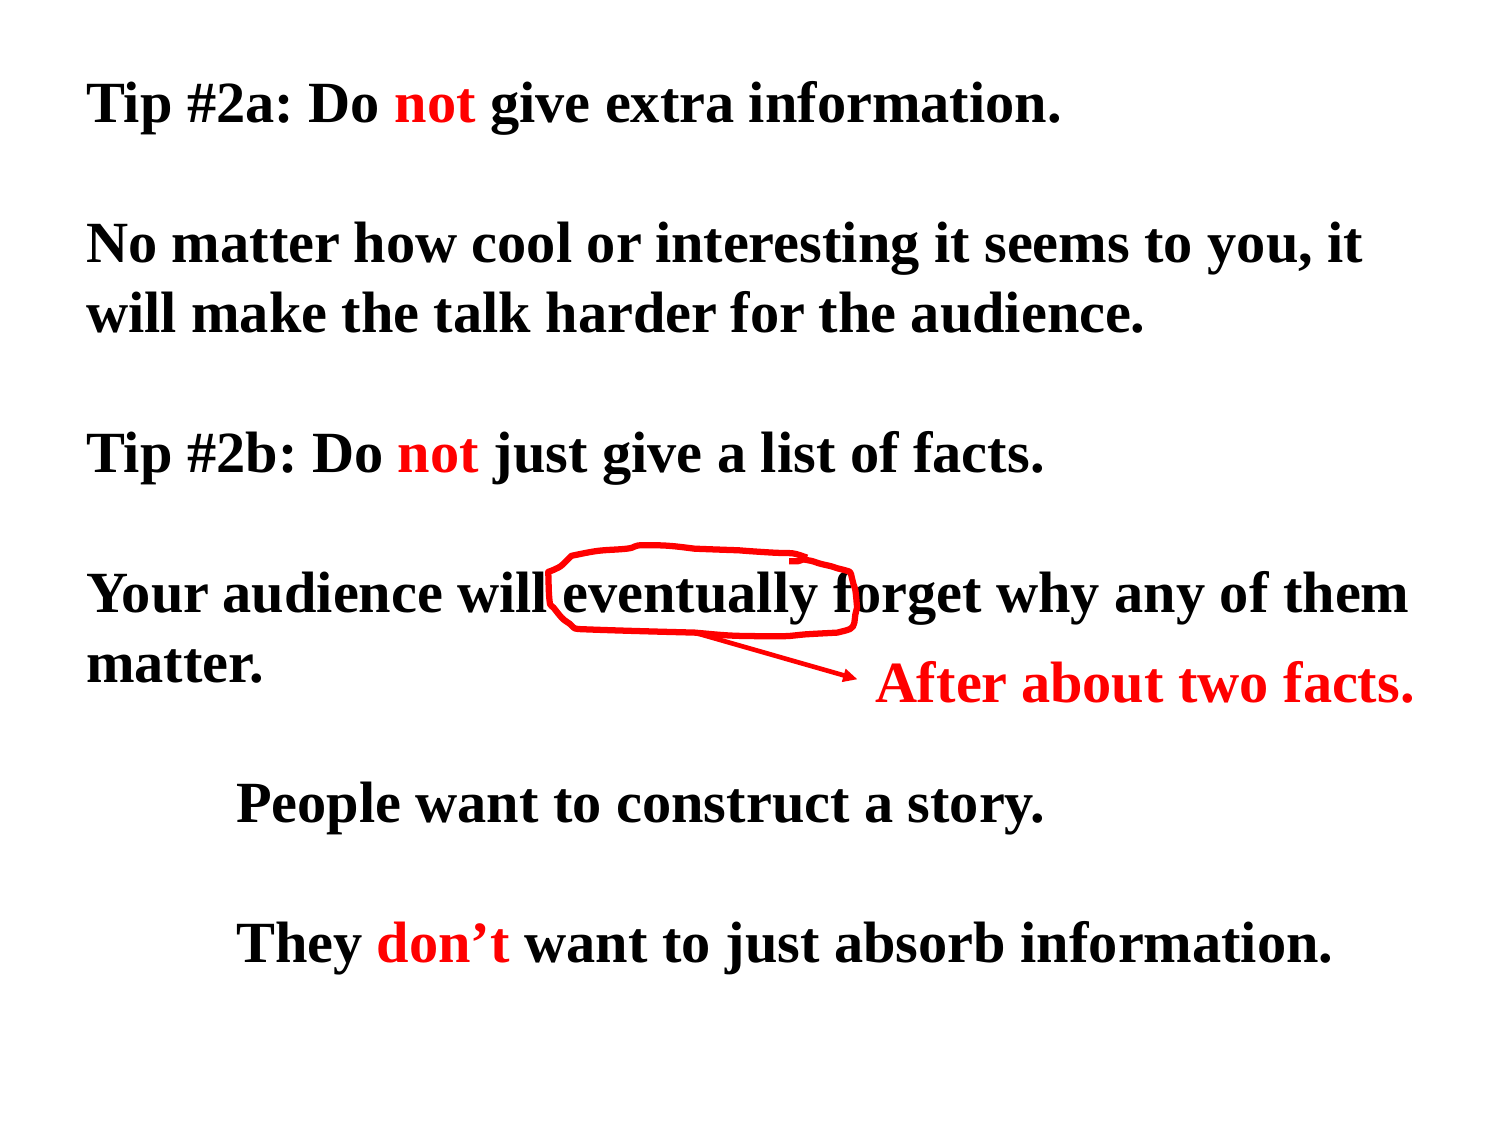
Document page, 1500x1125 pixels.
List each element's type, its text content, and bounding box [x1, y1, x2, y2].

text_box [548, 545, 858, 633]
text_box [694, 632, 858, 680]
text_box After about two facts. [860, 636, 1430, 721]
text_box Tip #2a: Do not give extra information. No matter how cool or interesting it seems to you, it will make the talk harder for the audience. Tip #2b: Do not just give a list of facts. Your audience will eventually forget why any of them matter. People want to construct a story. They don’t want to just absorb information. [71, 57, 1484, 1052]
